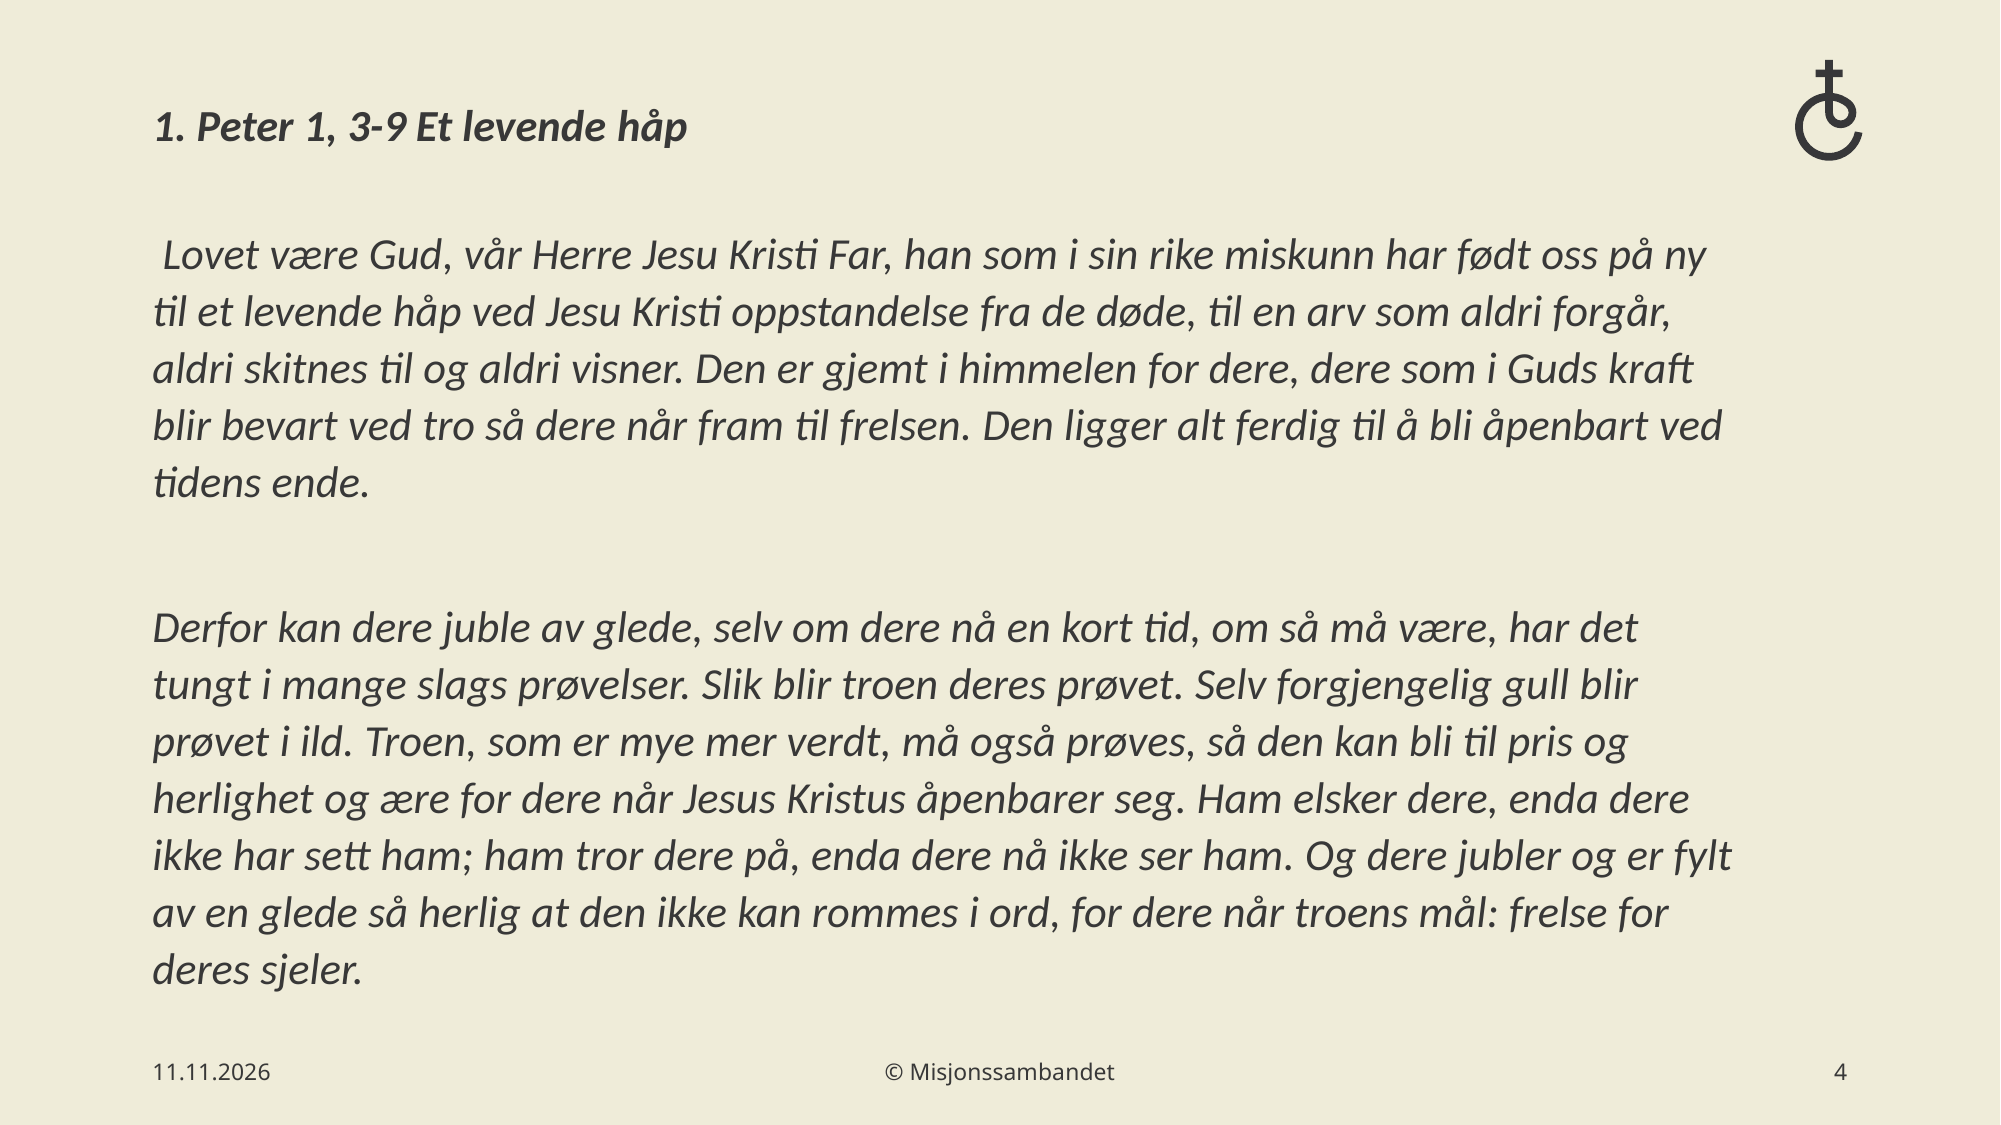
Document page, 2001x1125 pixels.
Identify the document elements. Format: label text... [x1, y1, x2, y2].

footer © Misjonssambandet [357, 1042, 1642, 1103]
slide_number 5 [1642, 1042, 1863, 1103]
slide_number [137, 1042, 357, 1103]
list 1. Peter 1, 3-9 Et levende håp Lovet være Gud, vår Herre Jesu Kristi Far, han som i sin rike miskunn har født oss på ny til et levende håp ved Jesu Kristi oppstandelse fra de døde, til en arv som aldri forgår, aldri skitnes til og aldri visner. Den er gjemt i himmelen for dere, dere som i Guds kraft blir bevart ved tro så dere når fram til frelsen. Den ligger alt ferdig til å bli åpenbart ved tidens ende. Derfor kan dere juble av glede, selv om dere nå en kort tid, om så må være, har det tungt i mange slags prøvelser. Slik blir troen deres prøvet. Selv forgjengelig gull blir prøvet i ild. Troen, som er mye mer verdt, må også prøves, så den kan bli til pris og herlighet og ære for dere når Jesus Kristus åpenbarer seg. Ham elsker dere, enda dere ikke har sett ham; ham tror dere på, enda dere nå ikke ser ham. Og dere jubler og er fylt av en glede så herlig at den ikke kan rommes i ord, for dere når troens mål: frelse for deres sjeler. [137, 86, 1753, 1007]
